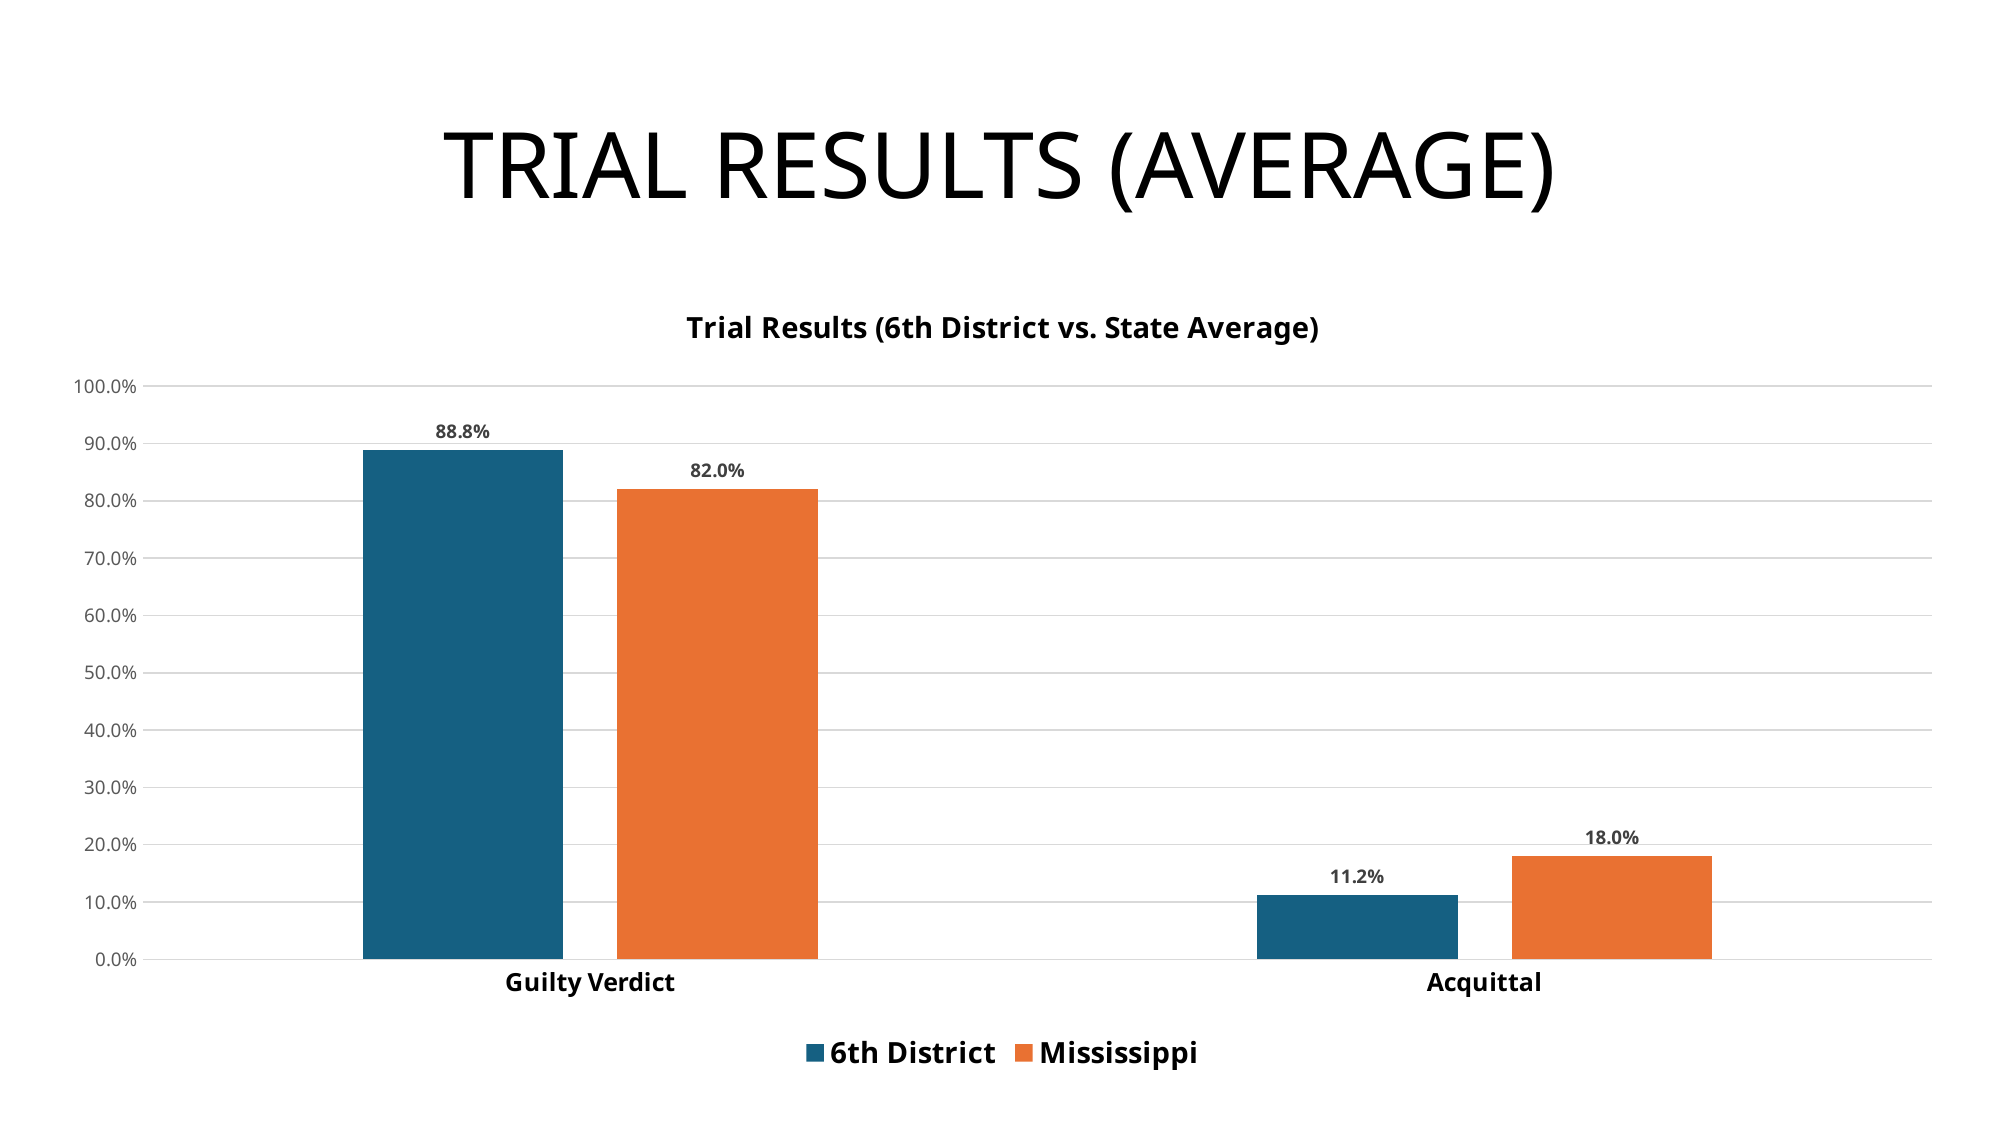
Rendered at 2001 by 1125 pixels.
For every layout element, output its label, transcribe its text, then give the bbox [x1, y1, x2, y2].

chart [33, 274, 1972, 1080]
title TRIAL RESULTS (AVERAGE) [137, 59, 1863, 274]
